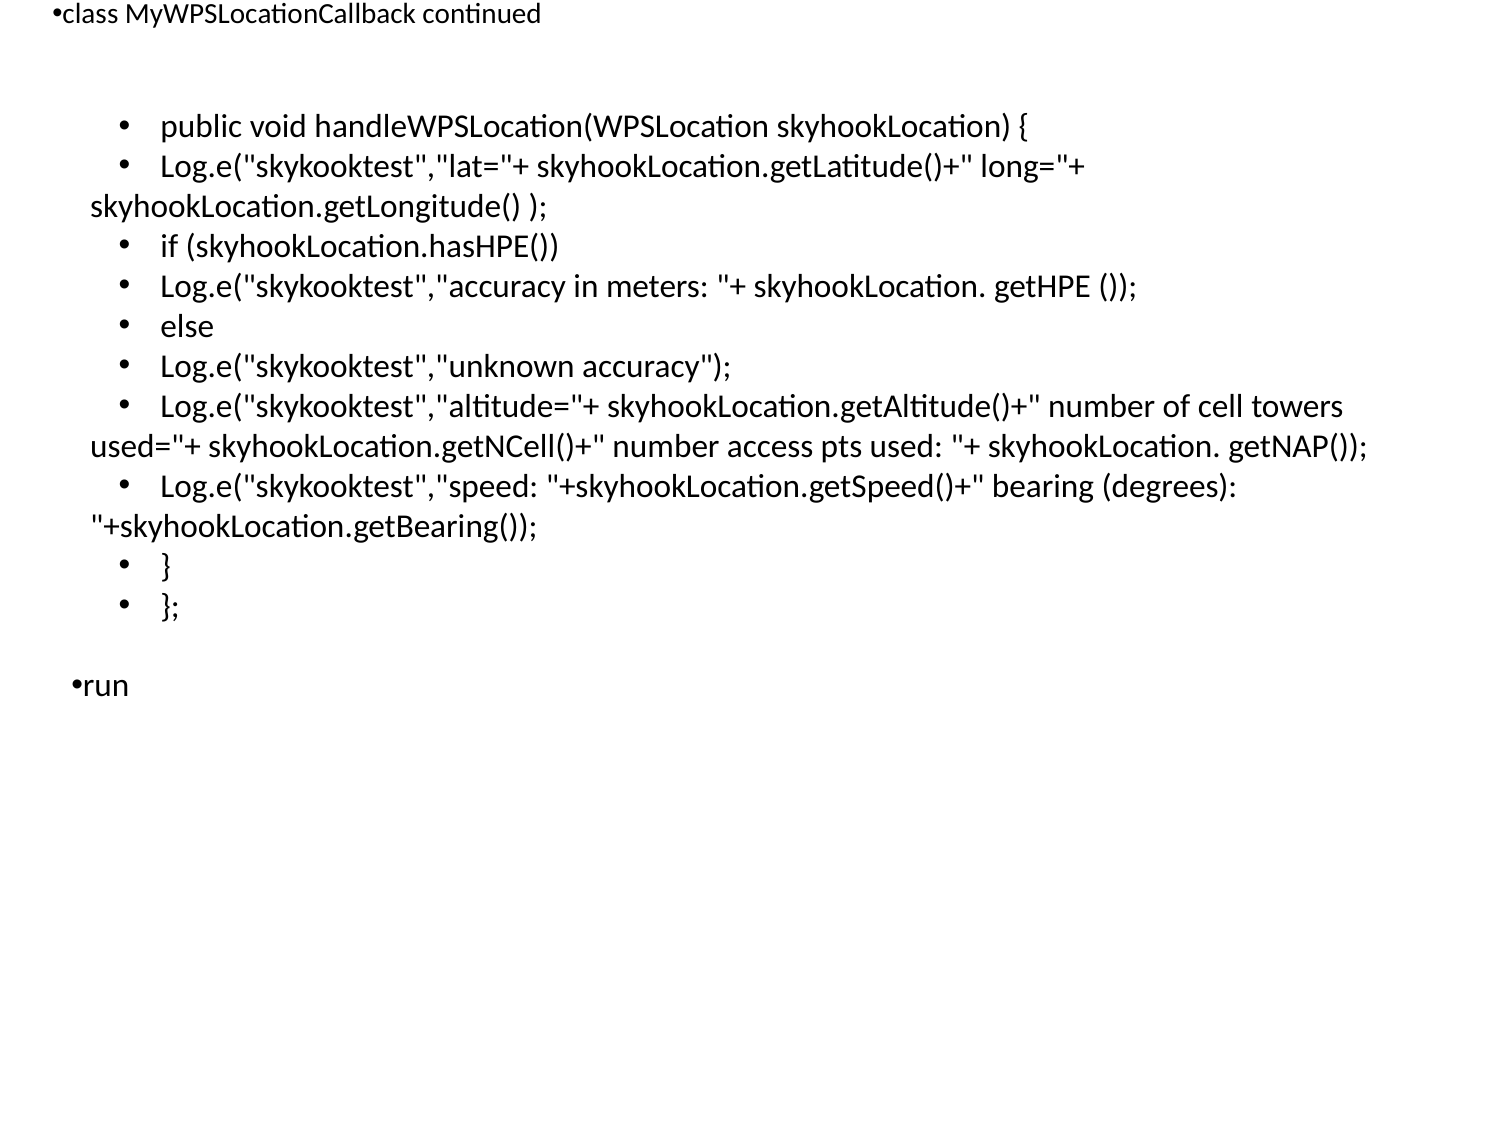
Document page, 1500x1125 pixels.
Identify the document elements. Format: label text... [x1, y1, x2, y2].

text_box class MyWPSLocationCallback continued public void handleWPSLocation(WPSLocation skyhookLocation) { Log.e("skykooktest","lat="+ skyhookLocation.getLatitude()+" long="+ skyhookLocation.getLongitude() ); if (skyhookLocation.hasHPE()) Log.e("skykooktest","accuracy in meters: "+ skyhookLocation. getHPE ()); else Log.e("skykooktest","unknown accuracy"); Log.e("skykooktest","altitude="+ skyhookLocation.getAltitude()+" number of cell towers used="+ skyhookLocation.getNCell()+" number access pts used: "+ skyhookLocation. getNAP()); Log.e("skykooktest","speed: "+skyhookLocation.getSpeed()+" bearing (degrees): "+skyhookLocation.getBearing()); } }; run [37, 0, 1463, 746]
